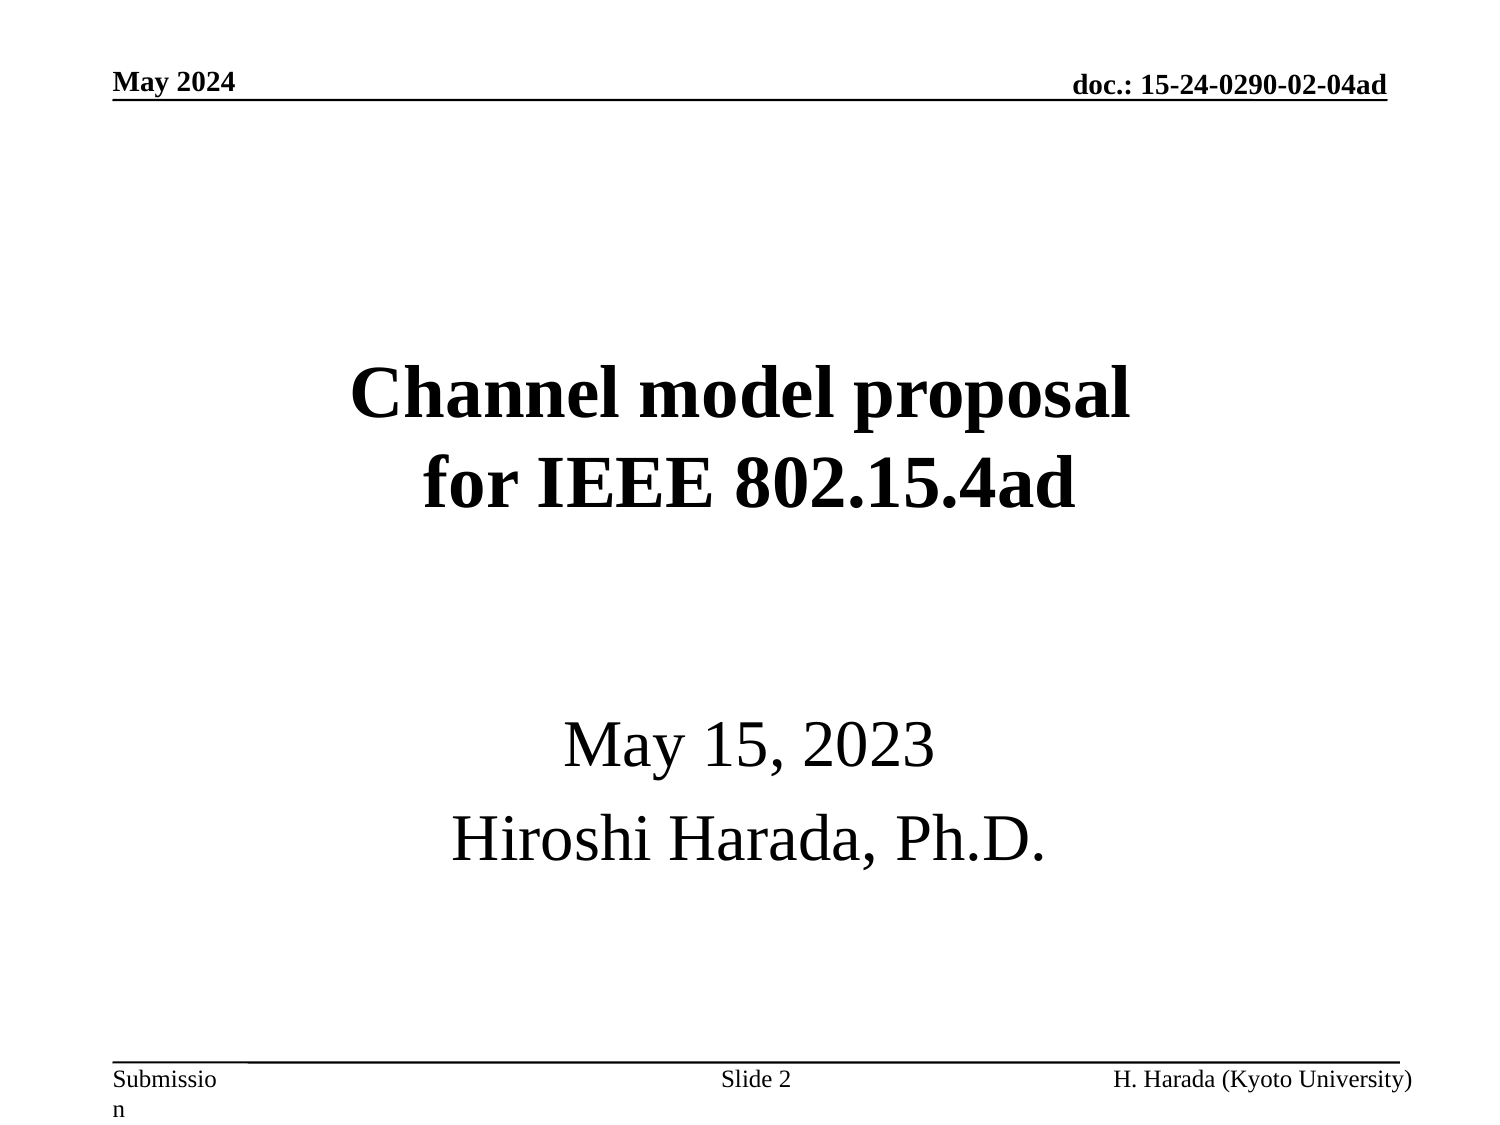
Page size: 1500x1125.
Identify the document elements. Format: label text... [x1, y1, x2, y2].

title Channel model proposal for IEEE 802.15.4ad [112, 302, 1388, 563]
footer H. Harada (Kyoto University) [900, 1062, 1413, 1093]
text_box May 2024 [112, 62, 375, 98]
slide_number Slide 2 [712, 1062, 800, 1093]
subtitle May 15, 2023 Hiroshi Harada, Ph.D. [225, 692, 1275, 925]
